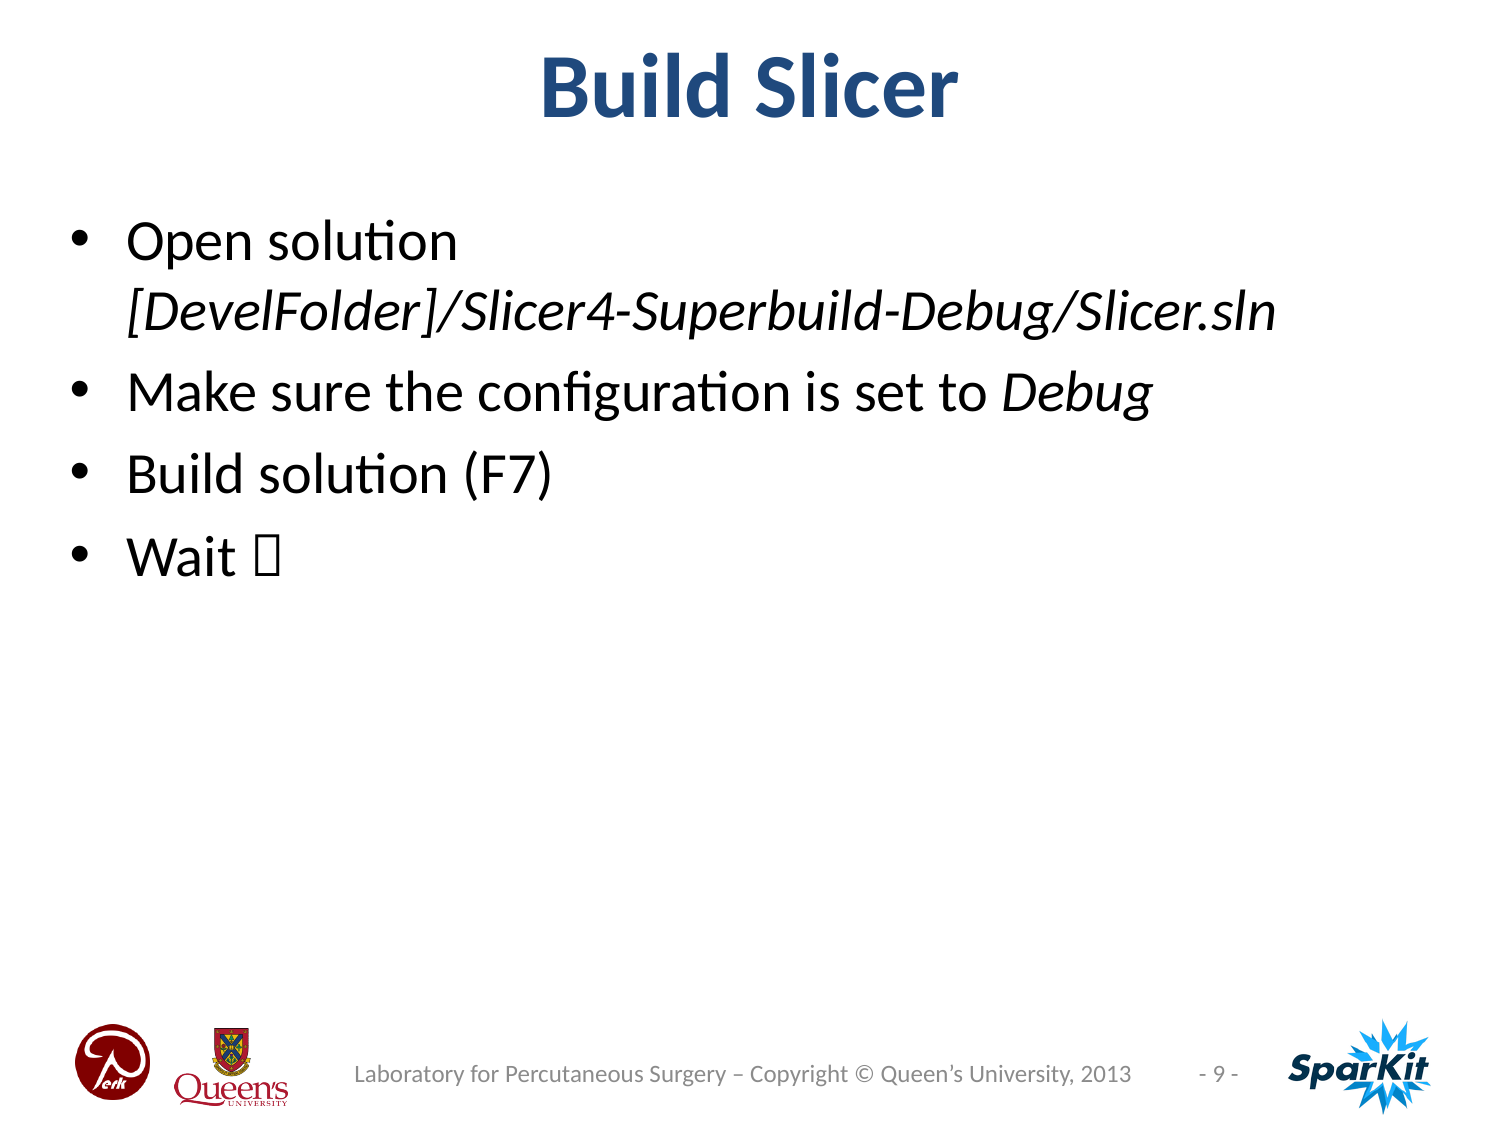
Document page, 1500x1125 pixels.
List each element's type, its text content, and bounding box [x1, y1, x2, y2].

picture [75, 1024, 150, 1100]
picture [1287, 1018, 1431, 1115]
footer Laboratory for Percutaneous Surgery – Copyright © Queen’s University, 2013 [312, 1042, 1175, 1103]
text_box Open solution [DevelFolder]/Slicer4-Superbuild-Debug/Slicer.sln Make sure the configuration is set to Debug Build solution (F7) Wait  [54, 194, 1475, 993]
text_box [50, 163, 1450, 993]
picture [174, 1028, 288, 1106]
text_box Build Slicer [7, 0, 1493, 163]
slide_number - 9 - [1175, 1042, 1263, 1103]
